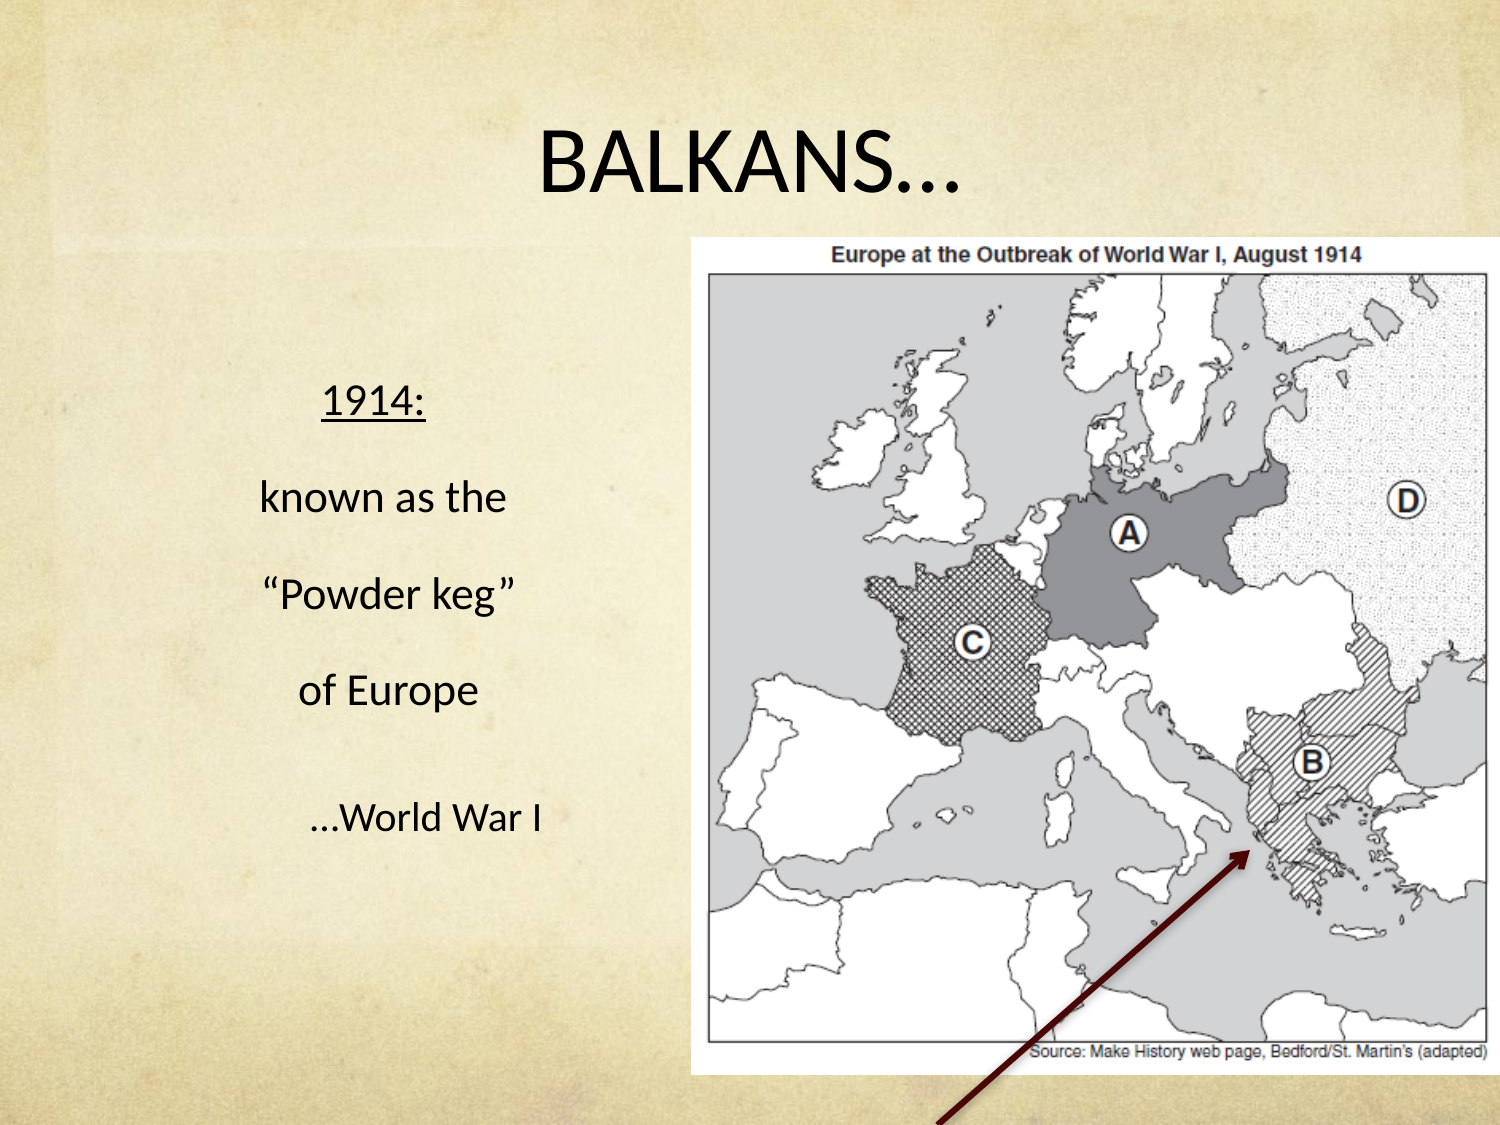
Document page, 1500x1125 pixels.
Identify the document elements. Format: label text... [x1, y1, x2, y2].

list 1914: known as the “Powder keg” of Europe …World War I [62, 362, 678, 1030]
title BALKANS… [150, 82, 1350, 225]
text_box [936, 849, 1251, 1125]
picture [0, 0, 1500, 1125]
